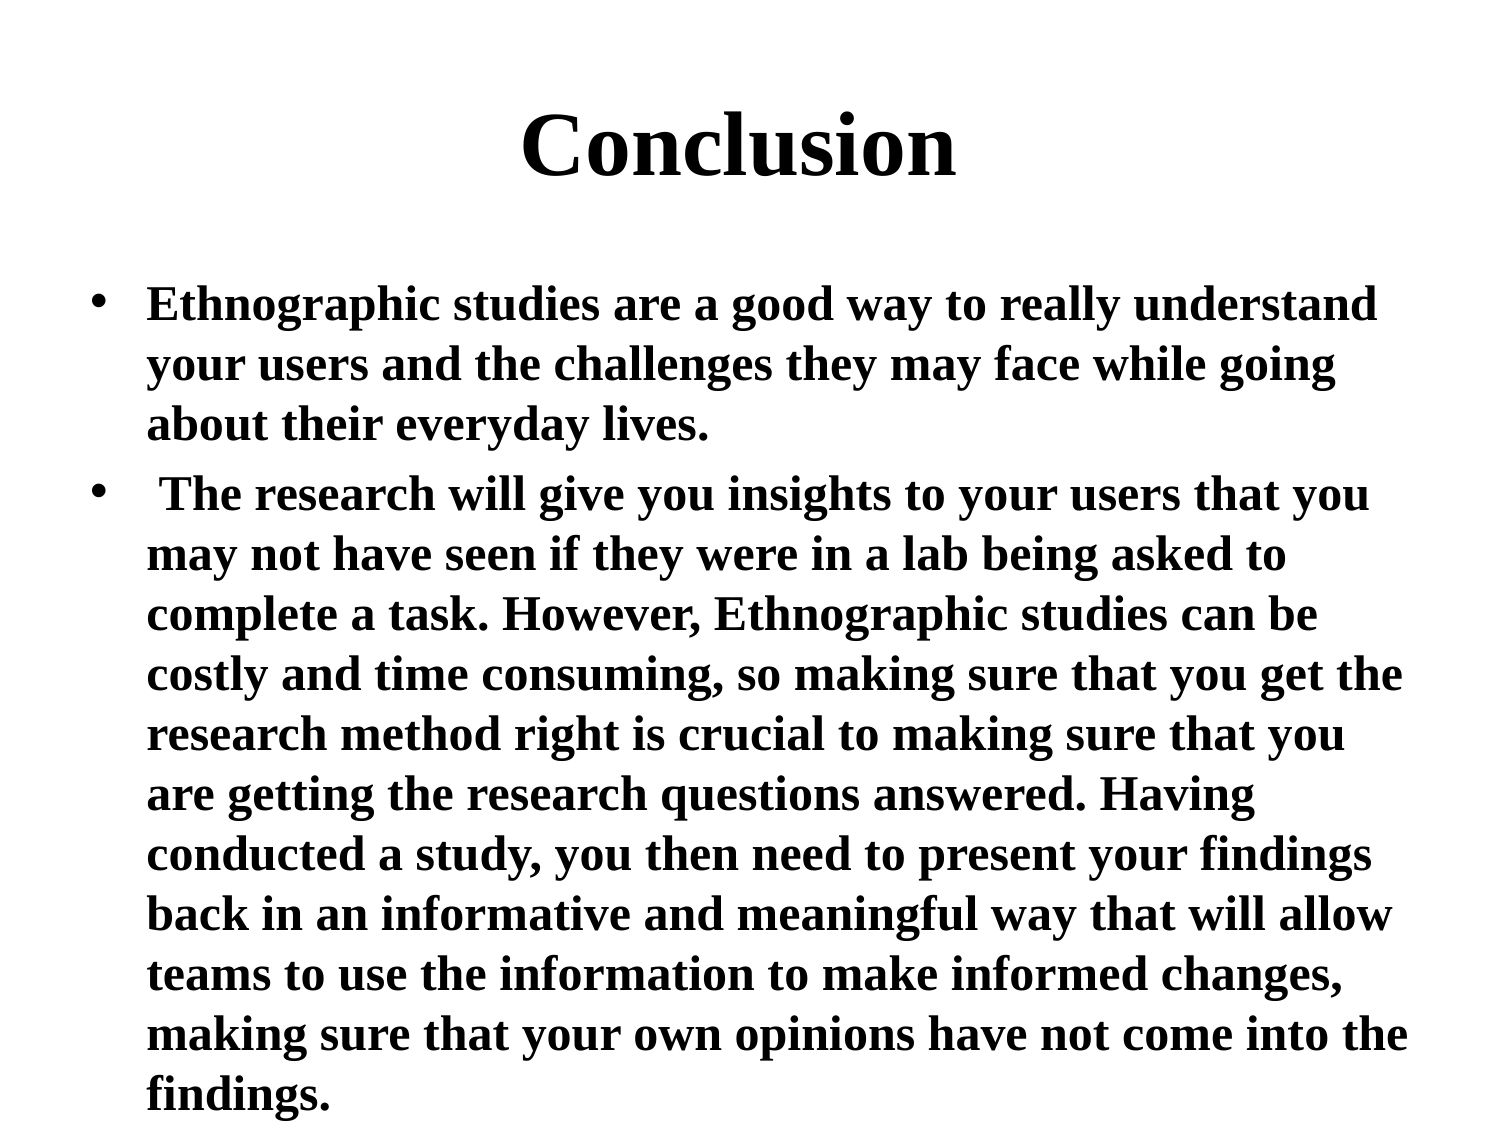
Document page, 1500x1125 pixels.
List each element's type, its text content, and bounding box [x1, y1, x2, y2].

title Conclusion [75, 45, 1425, 233]
list Ethnographic studies are a good way to really understand your users and the challenges they may face while going about their everyday lives. The research will give you insights to your users that you may not have seen if they were in a lab being asked to complete a task. However, Ethnographic studies can be costly and time consuming, so making sure that you get the research method right is crucial to making sure that you are getting the research questions answered. Having conducted a study, you then need to present your findings back in an informative and meaningful way that will allow teams to use the information to make informed changes, making sure that your own opinions have not come into the findings. [75, 262, 1425, 1005]
